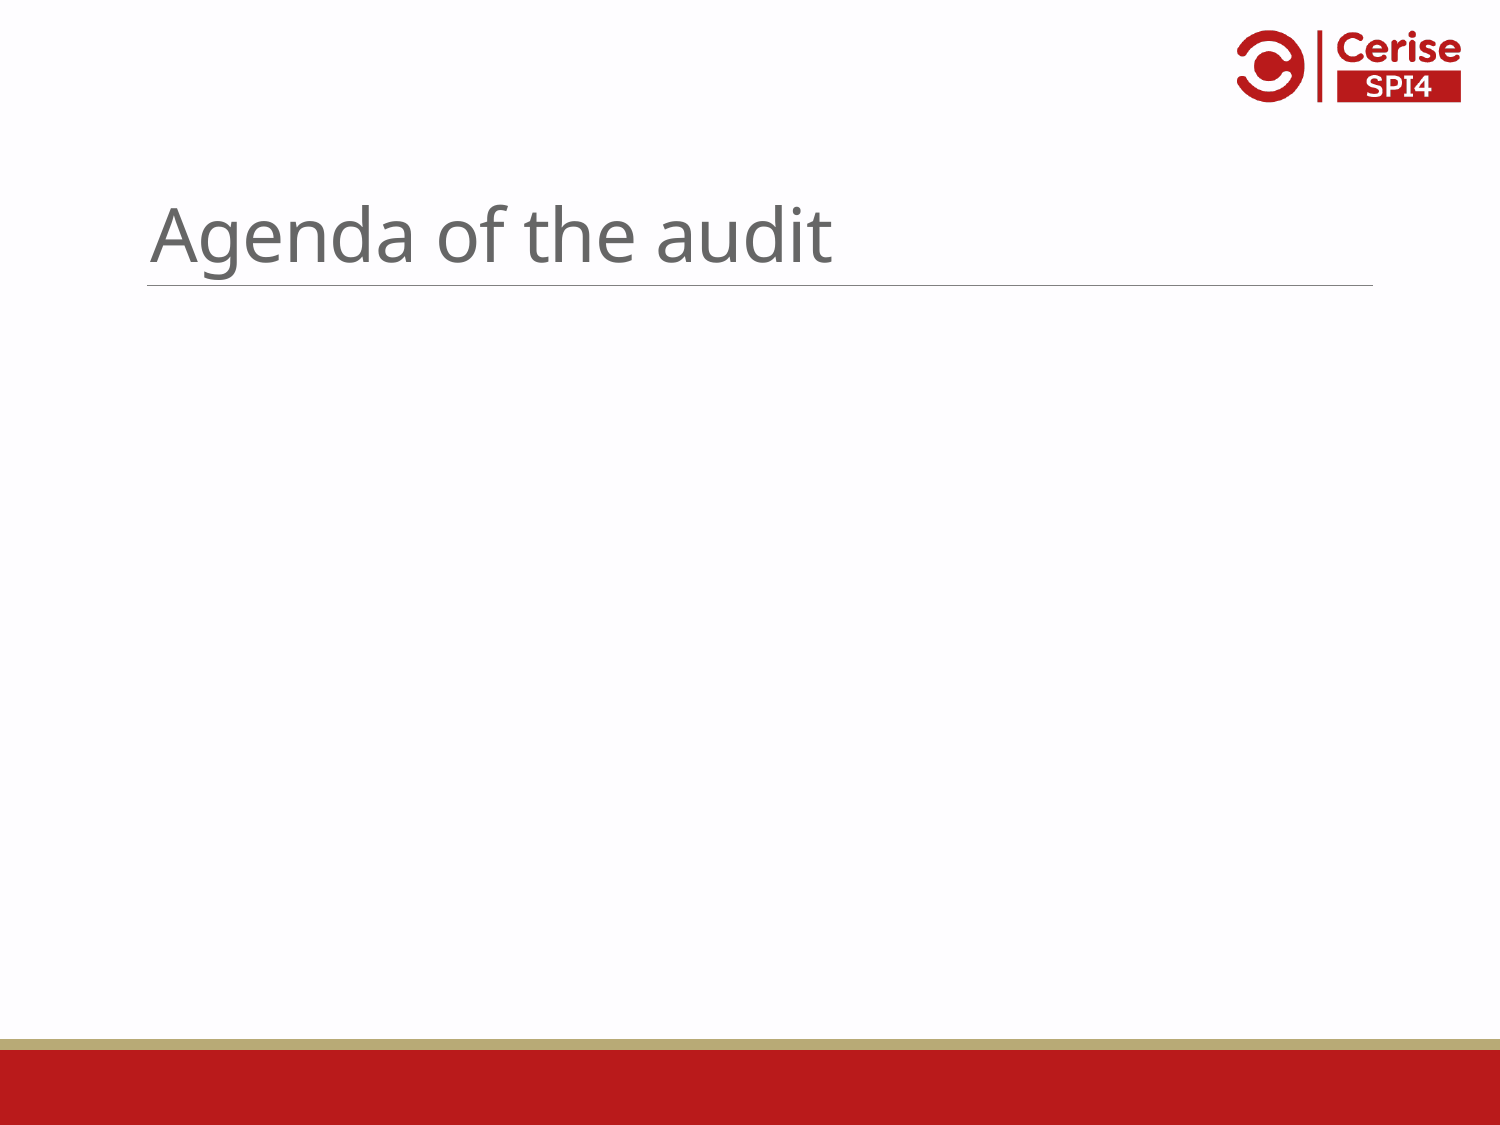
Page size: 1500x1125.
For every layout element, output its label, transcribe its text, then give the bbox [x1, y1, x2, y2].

title Agenda of the audit [135, 47, 1373, 285]
picture [1218, 14, 1479, 117]
